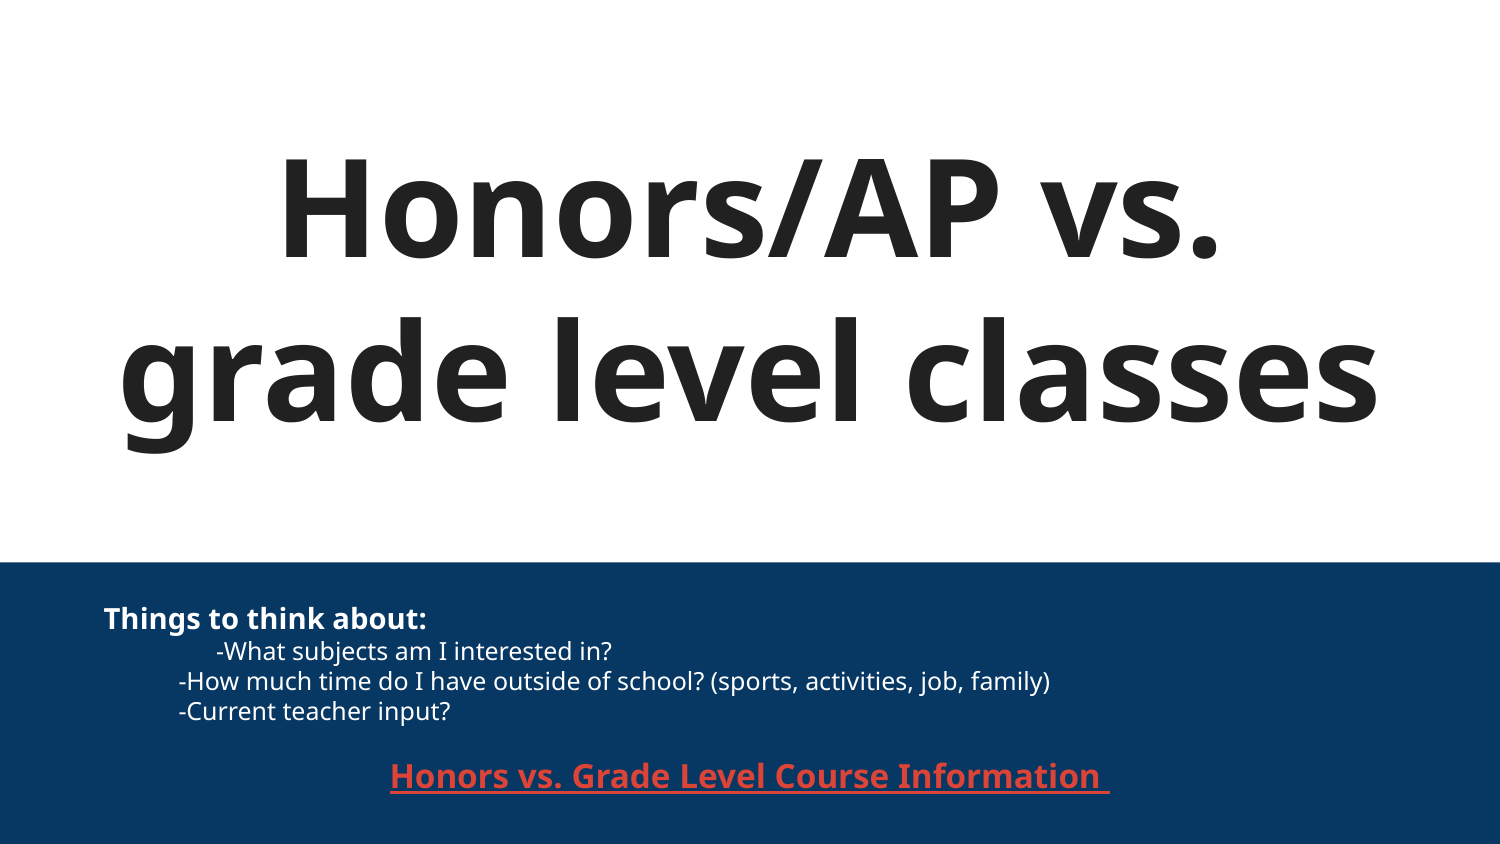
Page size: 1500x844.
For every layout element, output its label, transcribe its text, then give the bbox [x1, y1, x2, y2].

subtitle Things to think about: -What subjects am I interested in? -How much time do I have outside of school? (sports, activities, job, family) -Current teacher input? Honors vs. Grade Level Course Information [51, 585, 1449, 844]
title Honors/AP vs. grade level classes [51, 64, 1449, 506]
